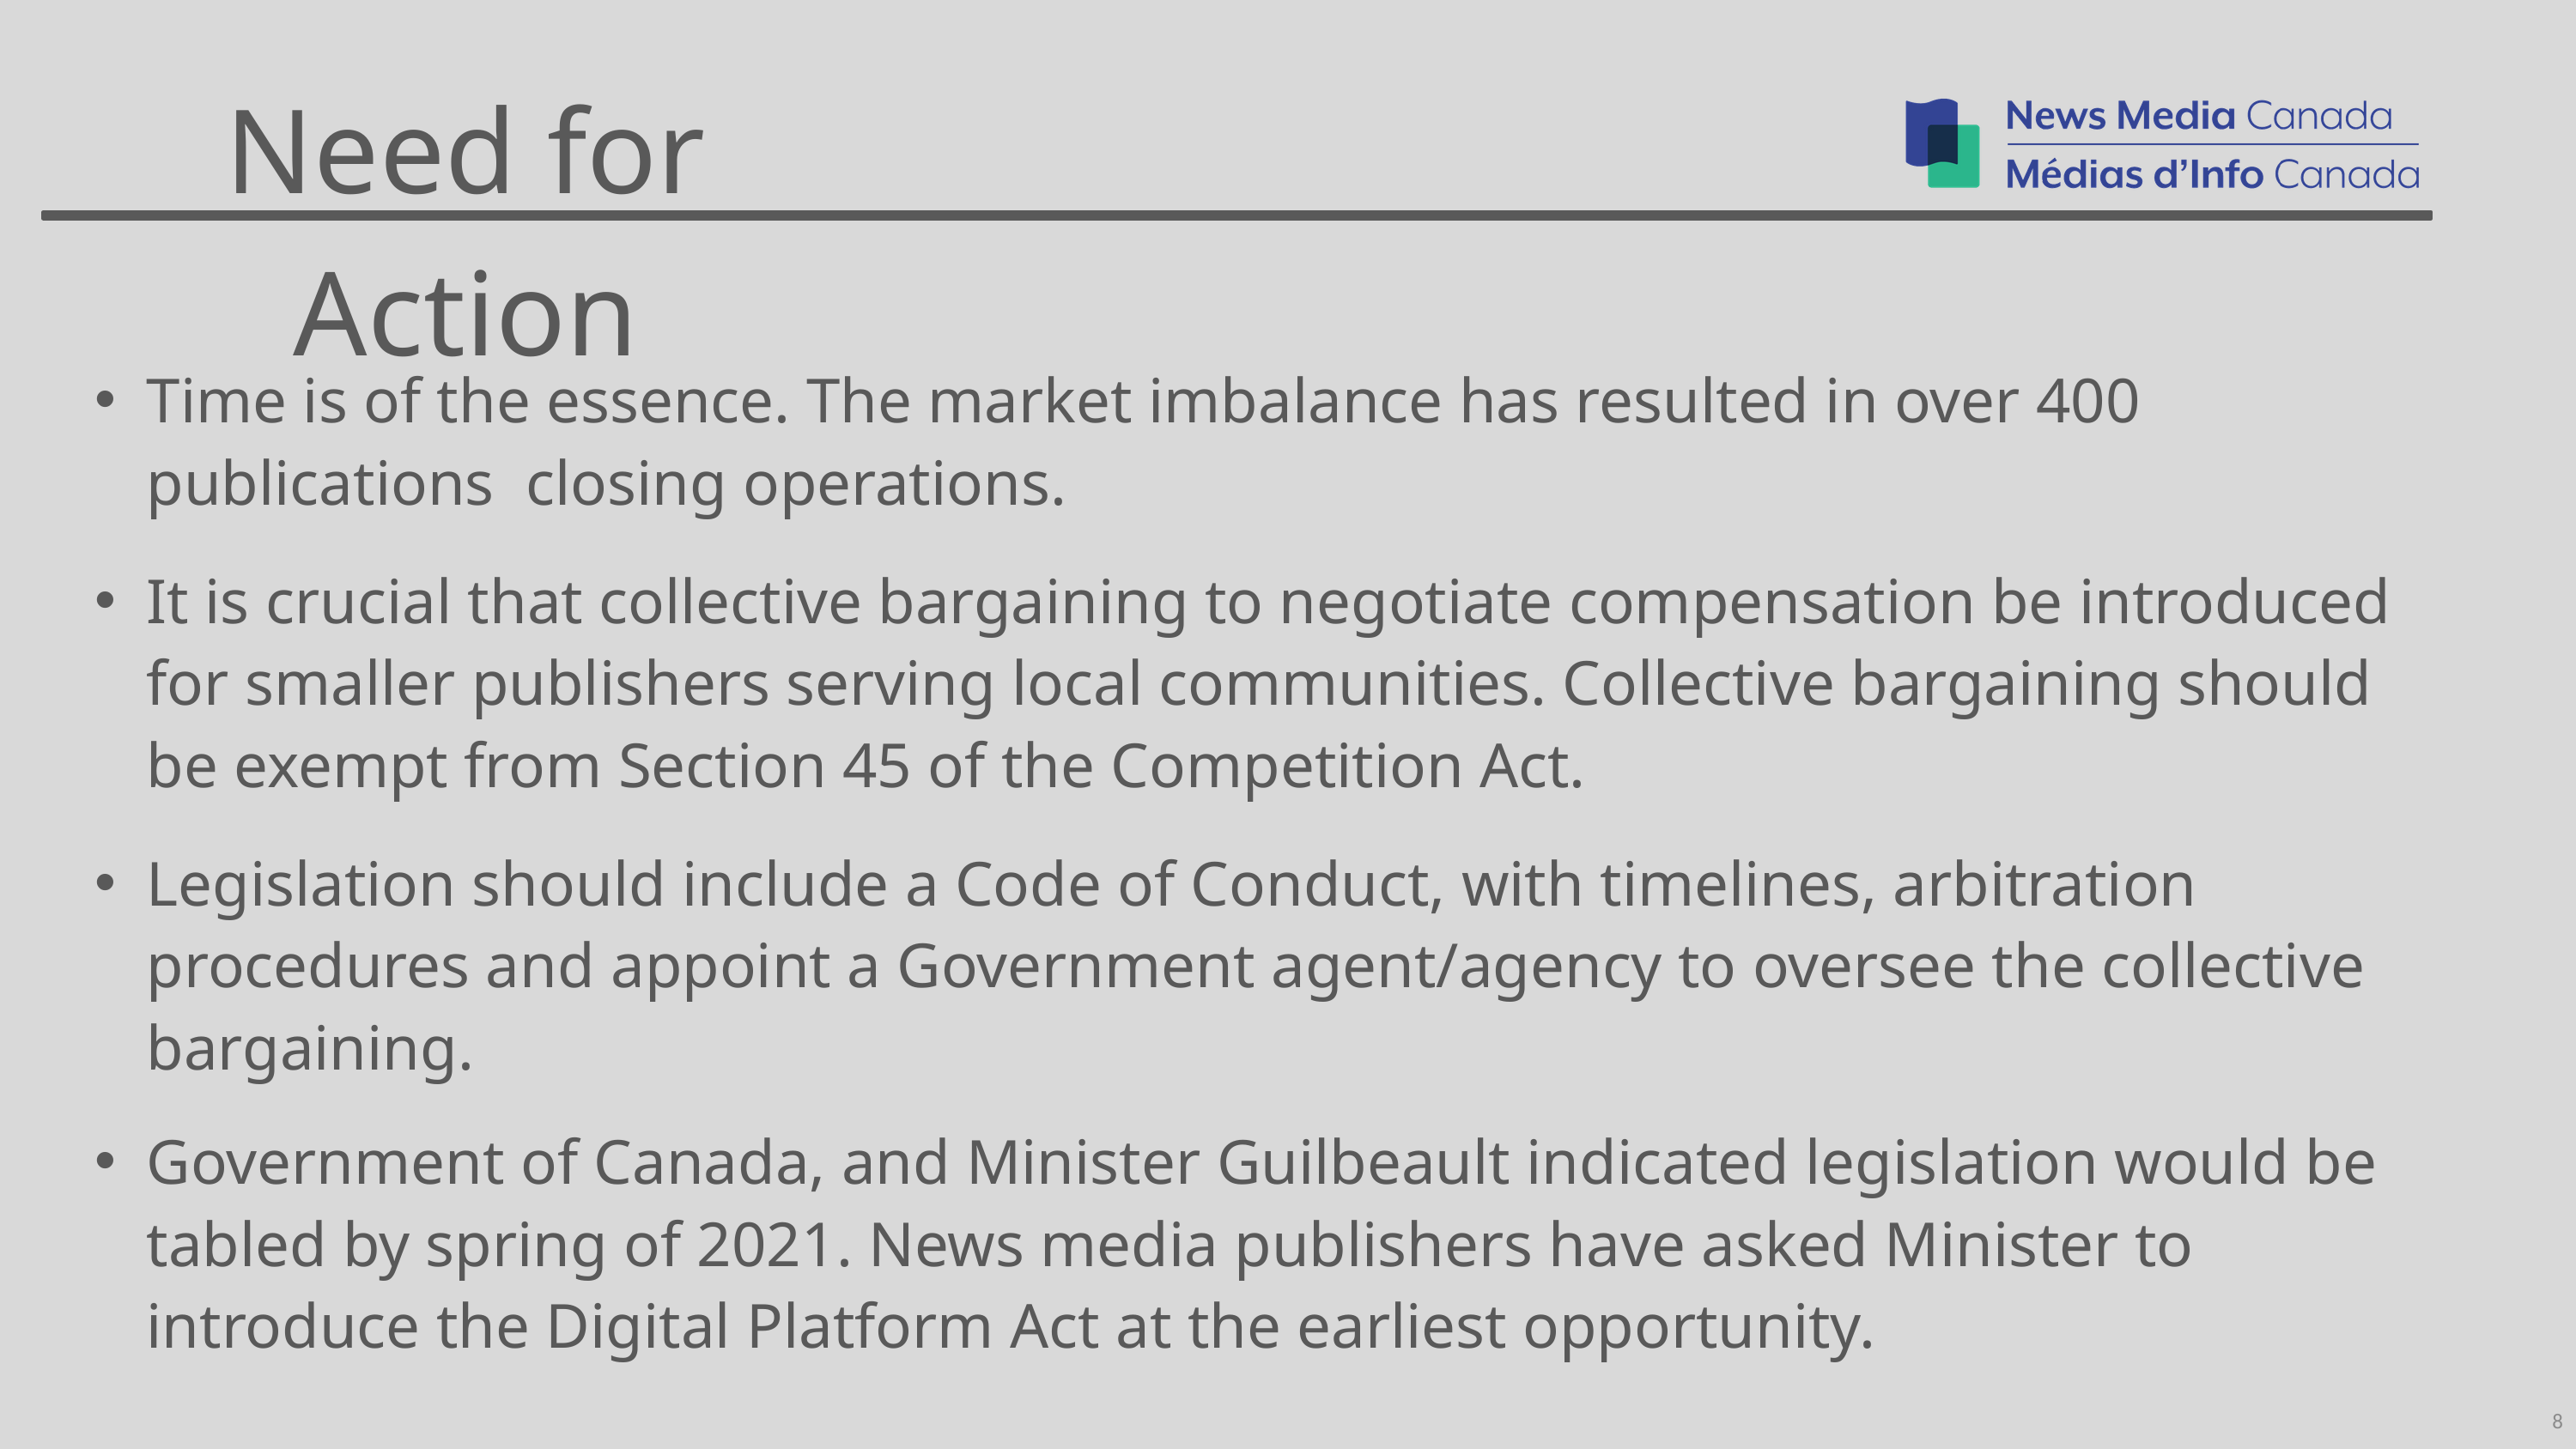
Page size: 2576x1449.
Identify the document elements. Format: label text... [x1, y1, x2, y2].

slide_number 8 [2275, 1394, 2576, 1446]
text_box Time is of the essence. The market imbalance has resulted in over 400 publications closing operations. It is crucial that collective bargaining to negotiate compensation be introduced for smaller publishers serving local communities. Collective bargaining should be exempt from Section 45 of the Competition Act. Legislation should include a Code of Conduct, with timelines, arbitration procedures and appoint a Government agent/agency to oversee the collective bargaining. Government of Canada, and Minister Guilbeault indicated legislation would be tabled by spring of 2021. News media publishers have asked Minister to introduce the Digital Platform Act at the earliest opportunity. [43, 353, 2432, 1361]
picture [1893, 2, 2432, 288]
text_box Need for Action [43, 221, 889, 353]
text_box [41, 210, 1889, 221]
text_box Need for Action [43, 53, 889, 210]
